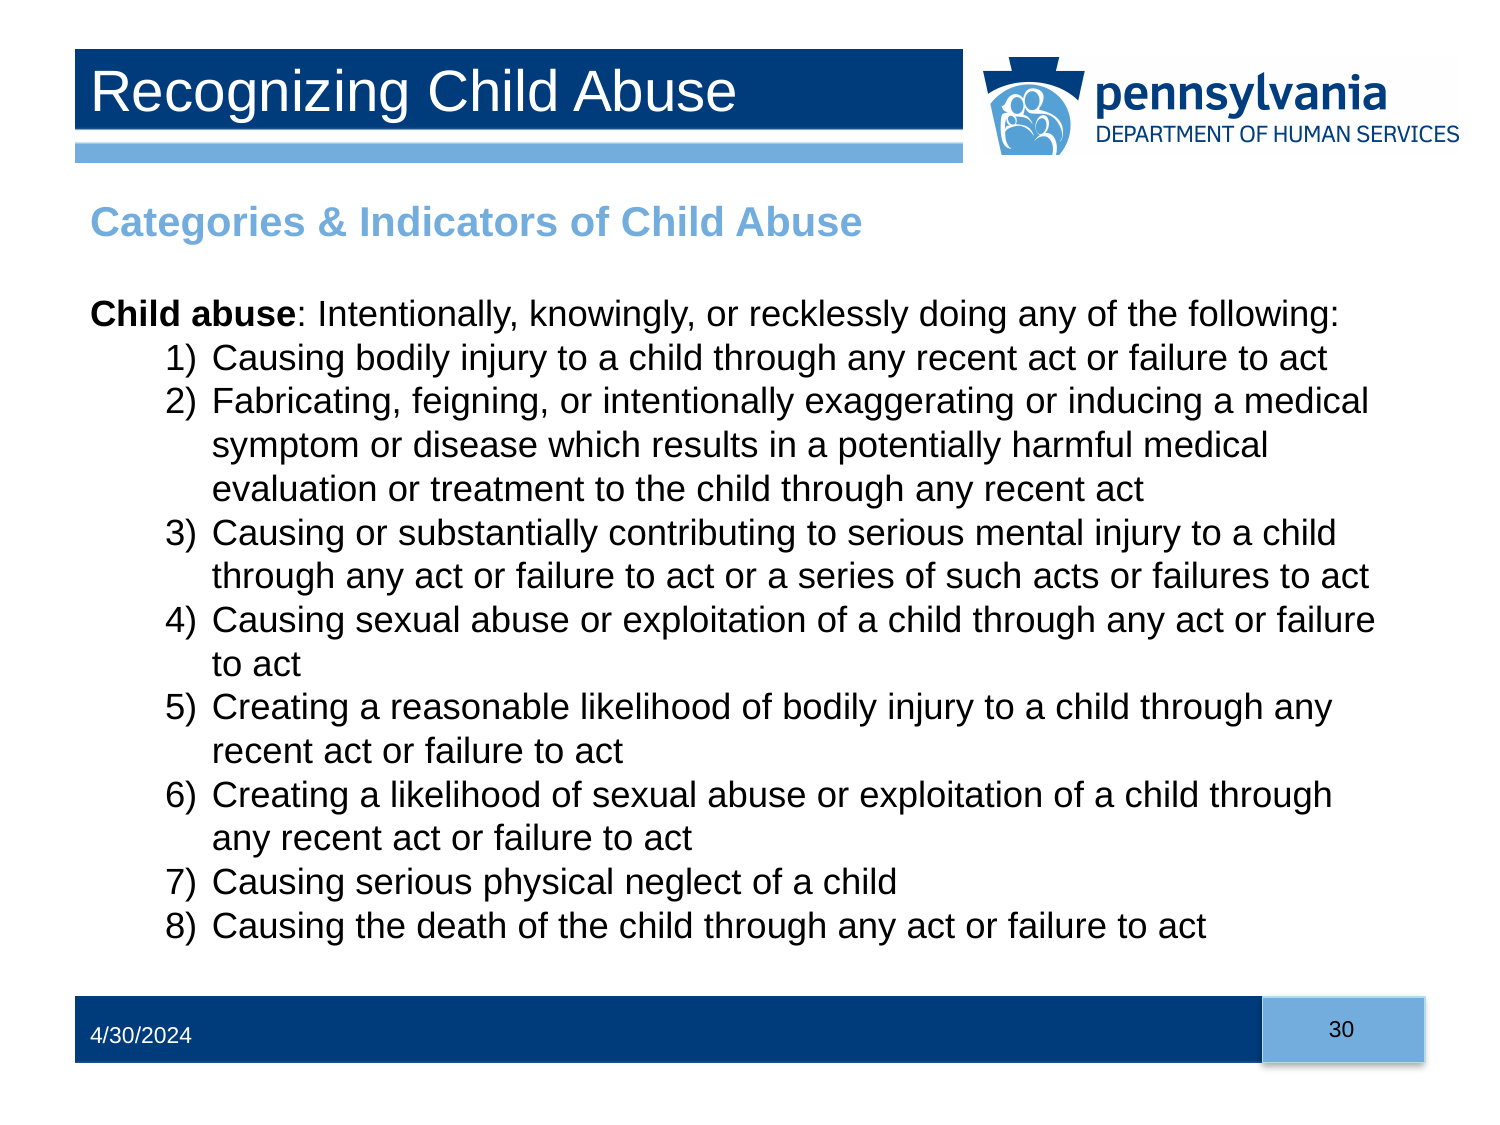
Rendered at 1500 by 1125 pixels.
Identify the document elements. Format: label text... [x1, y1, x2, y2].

picture [983, 57, 1459, 155]
picture [75, 996, 1262, 1063]
title Recognizing Child Abuse [75, 50, 963, 125]
picture [75, 125, 963, 163]
slide_number 30 [1262, 998, 1421, 1059]
list Categories & Indicators of Child Abuse Child abuse: Intentionally, knowingly, or recklessly doing any of the following: Causing bodily injury to a child through any recent act or failure to act Fabricating, feigning, or intentionally exaggerating or inducing a medical symptom or disease which results in a potentially harmful medical evaluation or treatment to the child through any recent act Causing or substantially contributing to serious mental injury to a child through any act or failure to act or a series of such acts or failures to act Causing sexual abuse or exploitation of a child through any act or failure to act Creating a reasonable likelihood of bodily injury to a child through any recent act or failure to act Creating a likelihood of sexual abuse or exploitation of a child through any recent act or failure to act Causing serious physical neglect of a child Causing the death of the child through any act or failure to act [75, 187, 1413, 975]
